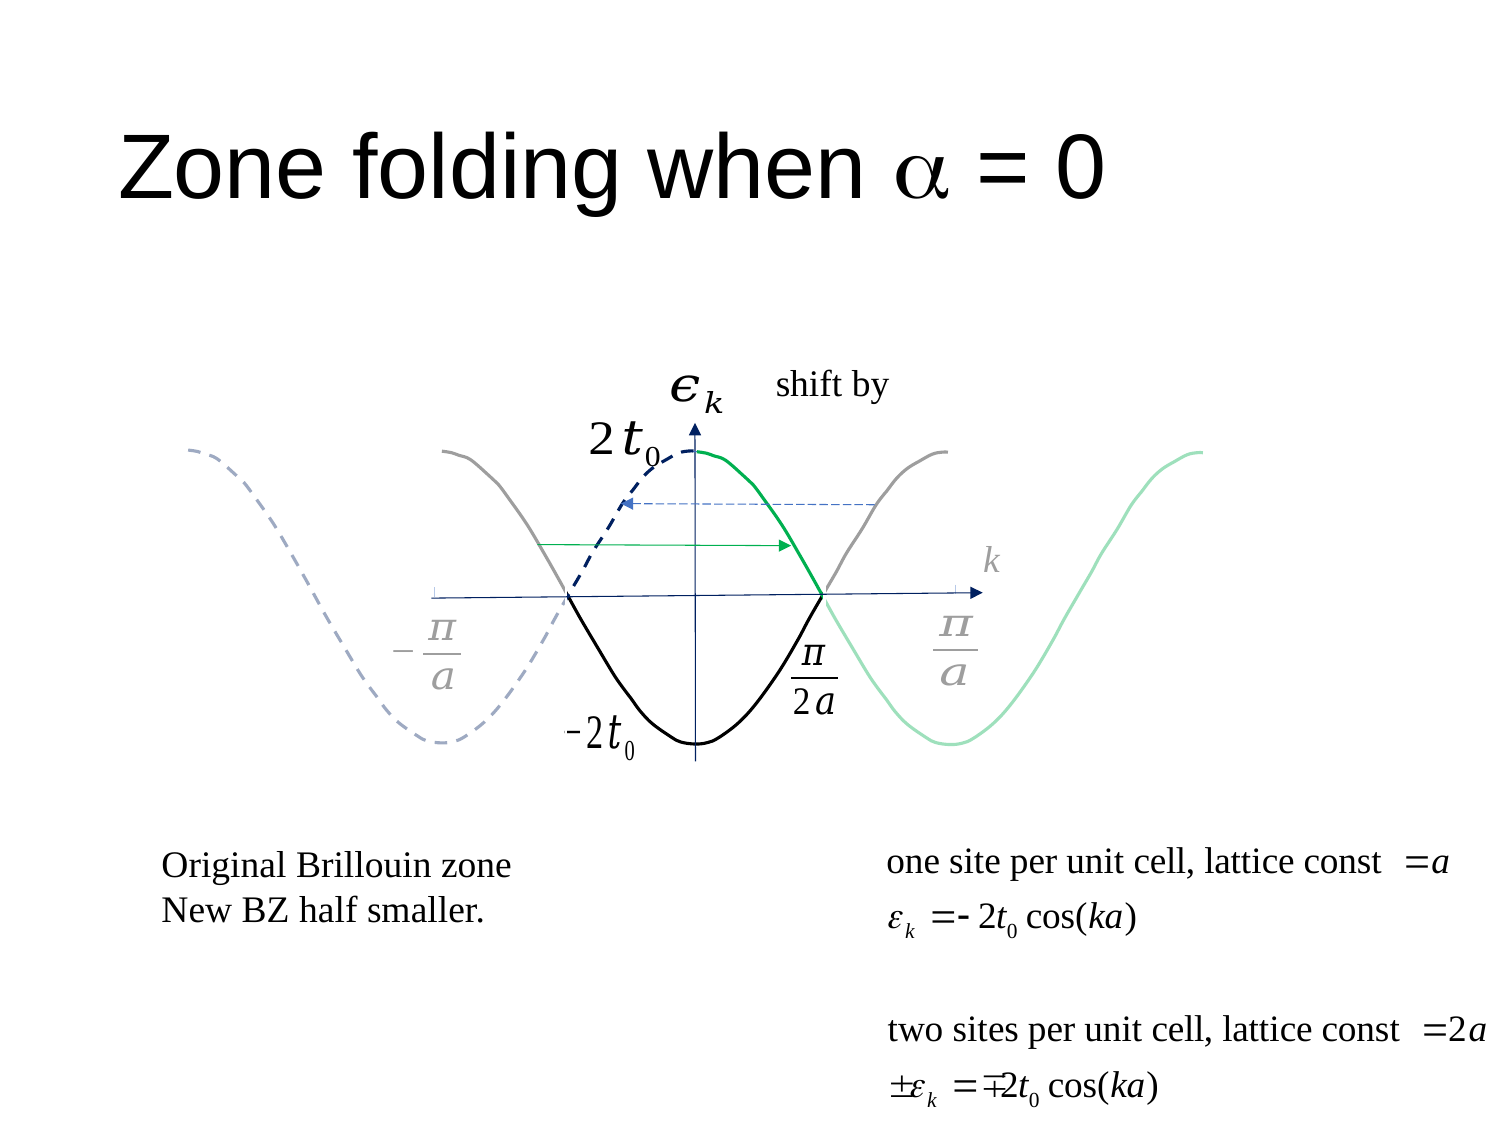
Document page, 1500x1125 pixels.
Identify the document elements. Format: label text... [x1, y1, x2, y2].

text_box [567, 449, 694, 544]
text_box [571, 546, 694, 592]
text_box [823, 442, 1254, 927]
text_box [696, 454, 763, 503]
text_box [136, 358, 567, 843]
title Zone folding when  = 0 [103, 59, 1397, 278]
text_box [881, 840, 1496, 1117]
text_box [431, 592, 983, 599]
text_box [696, 505, 790, 544]
text_box [766, 505, 823, 592]
text_box [626, 453, 694, 503]
text_box [696, 450, 823, 503]
text_box [568, 599, 694, 746]
text_box [696, 546, 818, 592]
text_box [696, 599, 822, 746]
text_box [567, 546, 599, 592]
text_box [601, 505, 694, 544]
